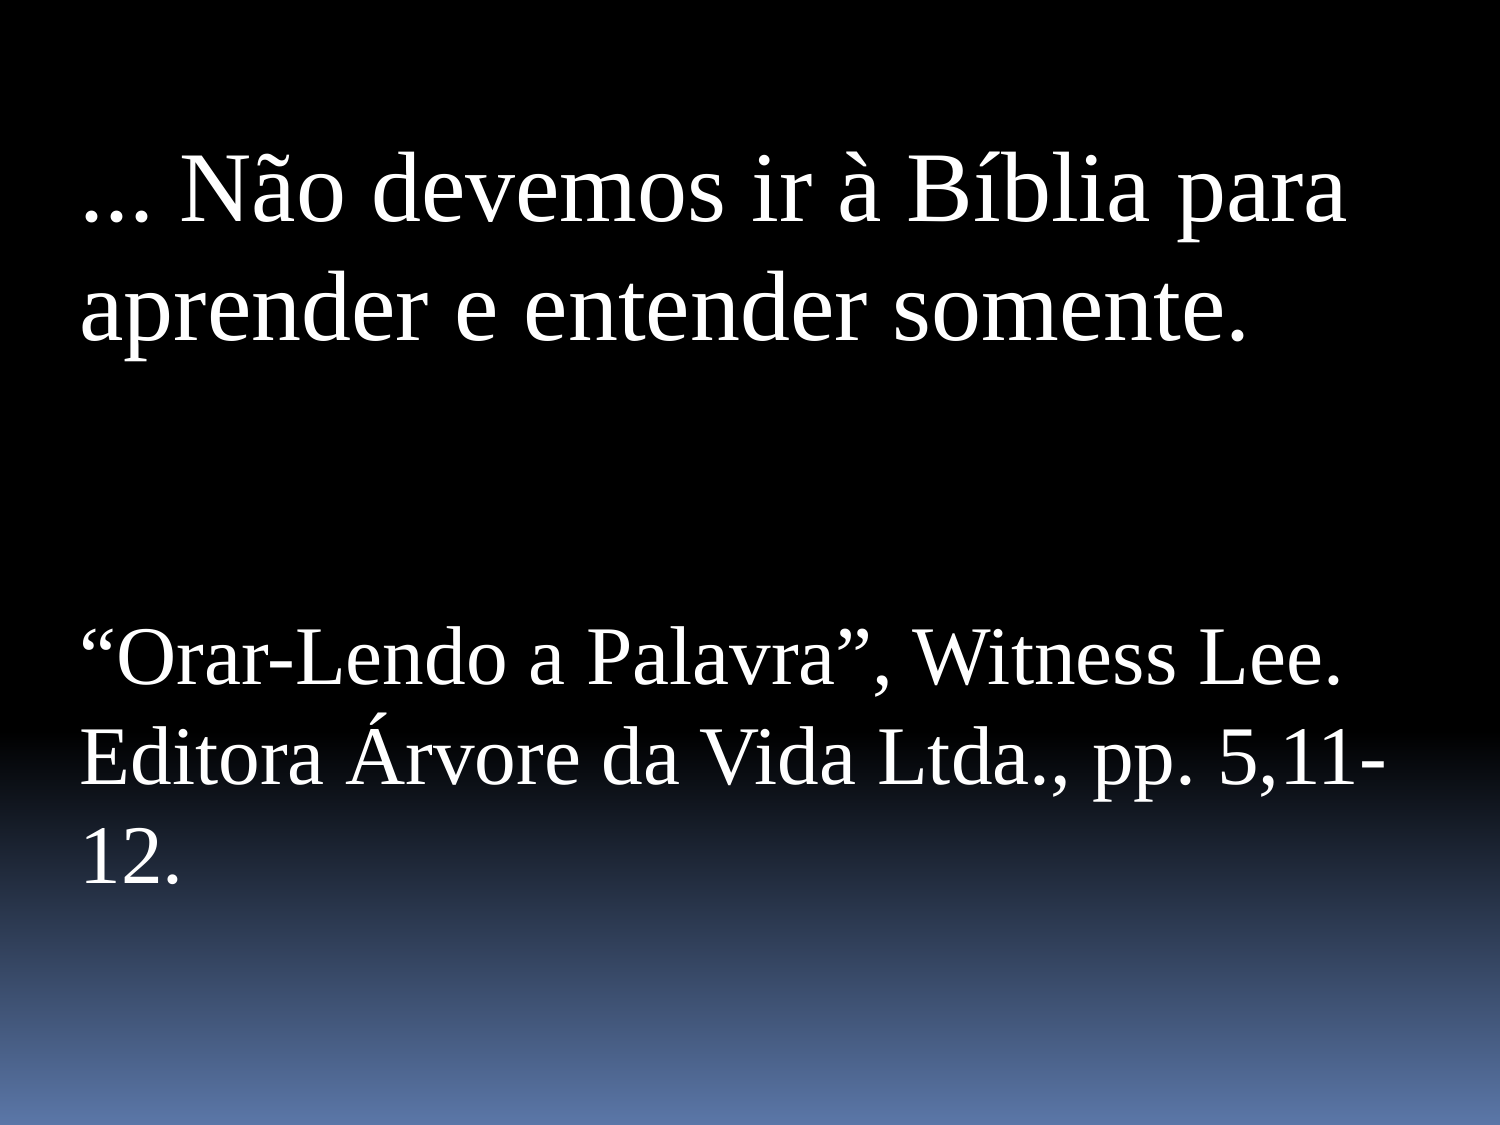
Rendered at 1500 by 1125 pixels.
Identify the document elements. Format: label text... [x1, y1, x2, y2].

text_box ... Não devemos ir à Bíblia para aprender e entender somente. “Orar-Lendo a Palavra”, Witness Lee. Editora Árvore da Vida Ltda., pp. 5,11-12. [64, 113, 1500, 909]
